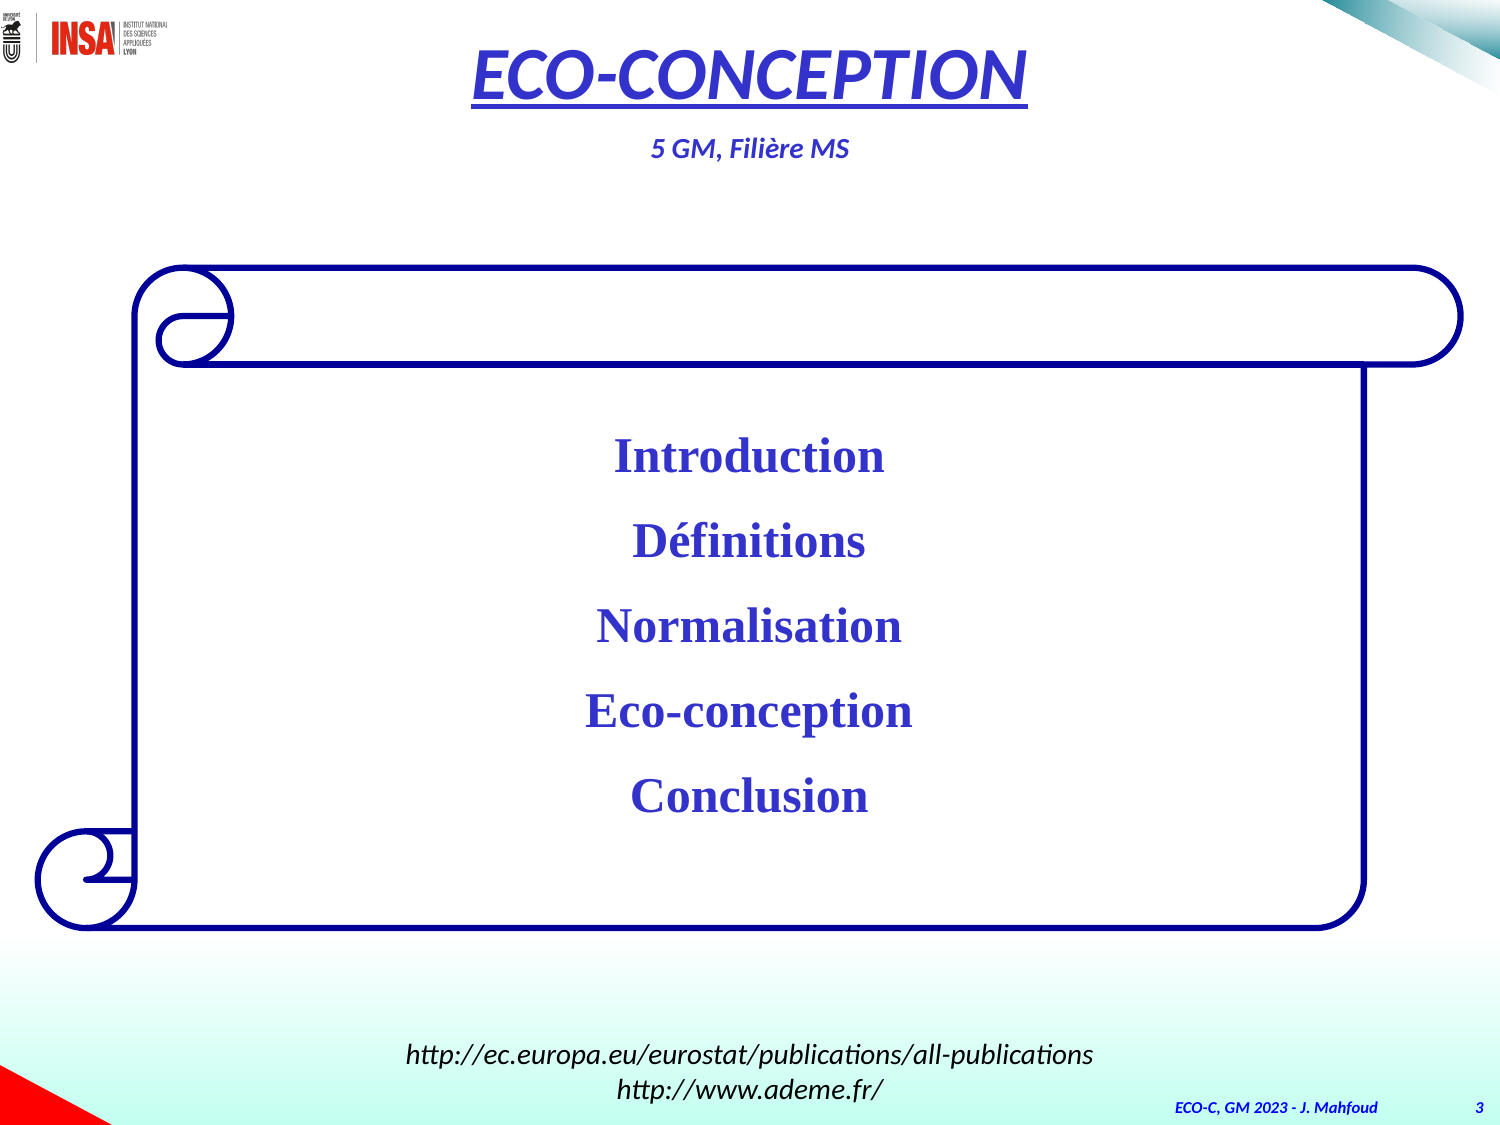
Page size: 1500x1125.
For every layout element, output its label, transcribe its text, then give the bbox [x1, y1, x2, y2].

text_box Introduction Définitions Normalisation Eco-conception Conclusion [37, 267, 1461, 929]
text_box http://ec.europa.eu/eurostat/publications/all-publications http://www.ademe.fr/ [390, 1027, 1110, 1113]
text_box ECO-CONCEPTION 5 GM, Filière MS [123, 17, 1377, 172]
